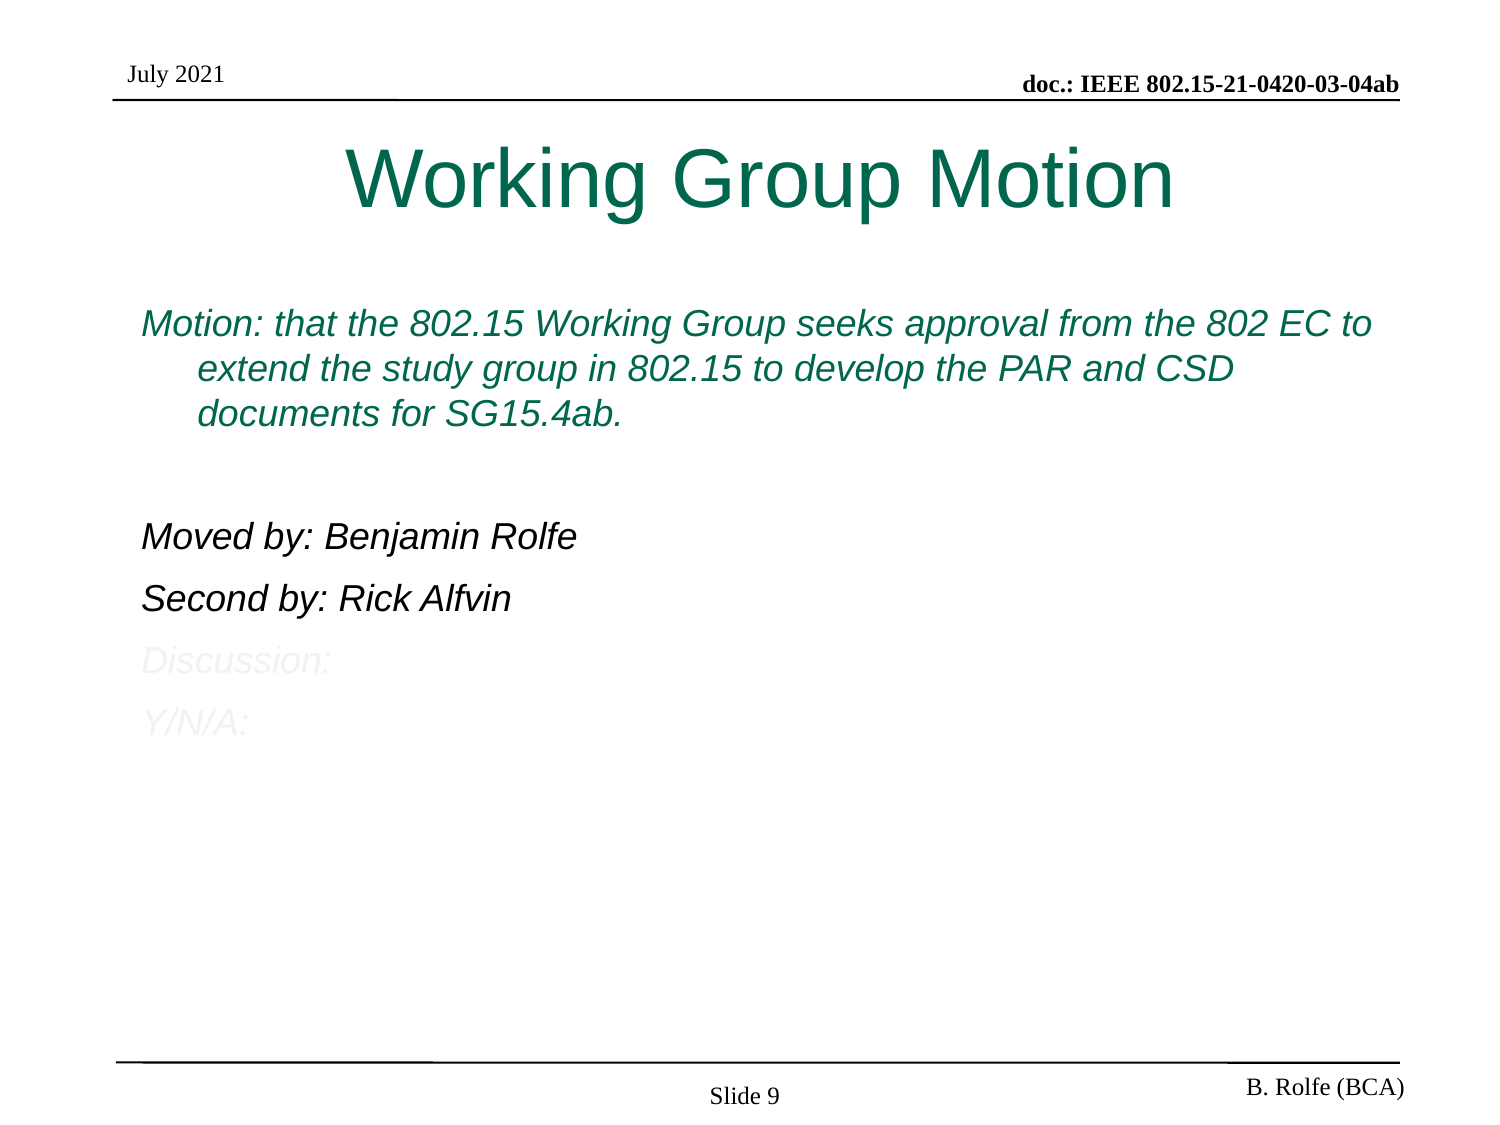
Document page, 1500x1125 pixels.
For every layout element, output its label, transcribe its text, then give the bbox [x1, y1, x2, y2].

title Working Group Motion [123, 112, 1398, 237]
slide_number Slide 9 [690, 1075, 799, 1115]
list Motion: that the 802.15 Working Group seeks approval from the 802 EC to extend the study group in 802.15 to develop the PAR and CSD documents for SG15.4ab. Moved by: Benjamin Rolfe Second by: Rick Alfvin Discussion: Y/N/A: [125, 224, 1400, 1024]
